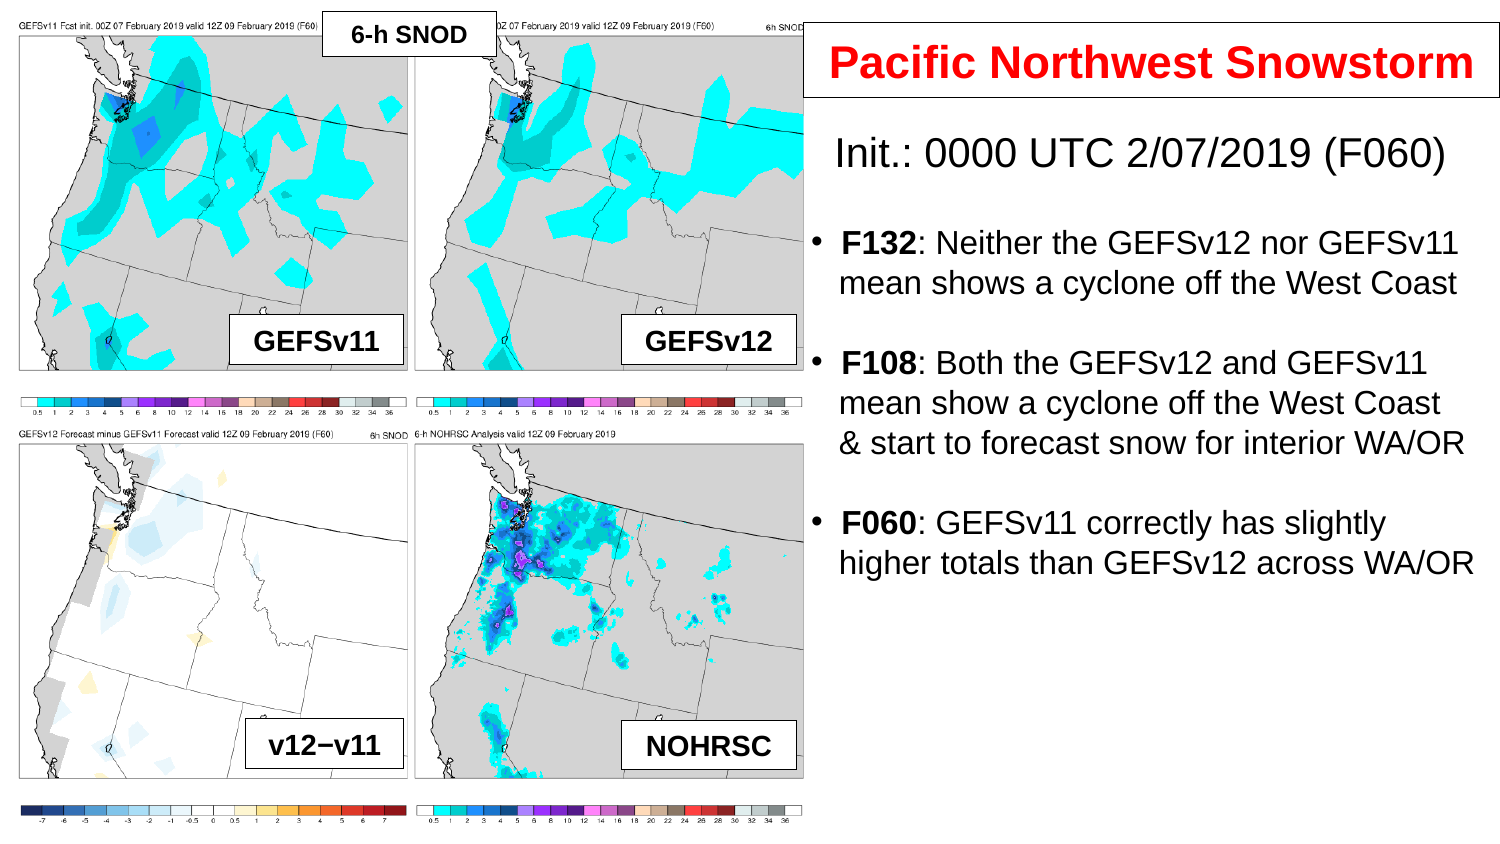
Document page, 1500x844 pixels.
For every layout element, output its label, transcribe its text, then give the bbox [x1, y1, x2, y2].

text_box Init.: 0000 UTC 2/07/2019 (F060) [809, 115, 1500, 186]
text_box 6-h SNOD [322, 11, 497, 21]
picture [18, 22, 804, 824]
text_box Pacific Northwest Snowstorm [804, 22, 1500, 98]
text_box F132: Neither the GEFSv12 nor GEFSv11 mean shows a cyclone off the West Coast F108: Both the GEFSv12 and GEFSv11 mean show a cyclone off the West Coast & start to forecast snow for interior WA/OR F060: GEFSv11 correctly has slightly higher totals than GEFSv12 across WA/OR [809, 211, 1500, 591]
